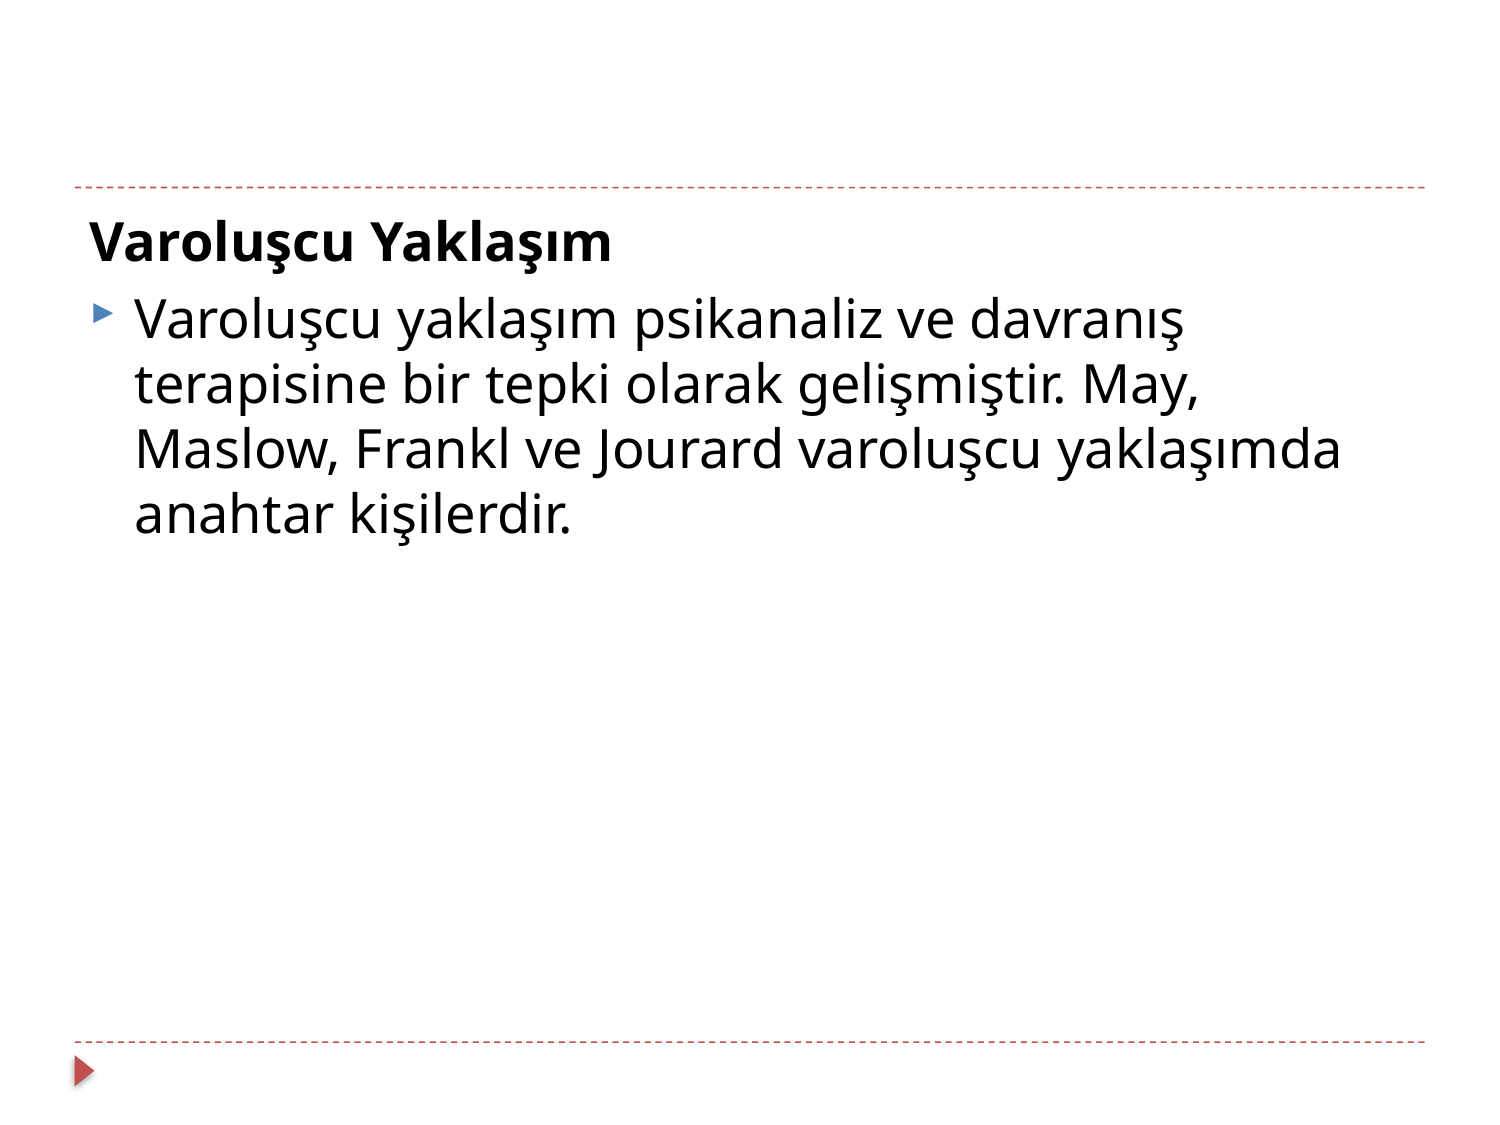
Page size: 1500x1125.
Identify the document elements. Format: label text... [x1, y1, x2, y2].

list Varoluşcu Yaklaşım Varoluşcu yaklaşım psikanaliz ve davranış terapisine bir tepki olarak gelişmiştir. May, Maslow, Frankl ve Jourard varoluşcu yaklaşımda anahtar kişilerdir. [75, 200, 1425, 1010]
